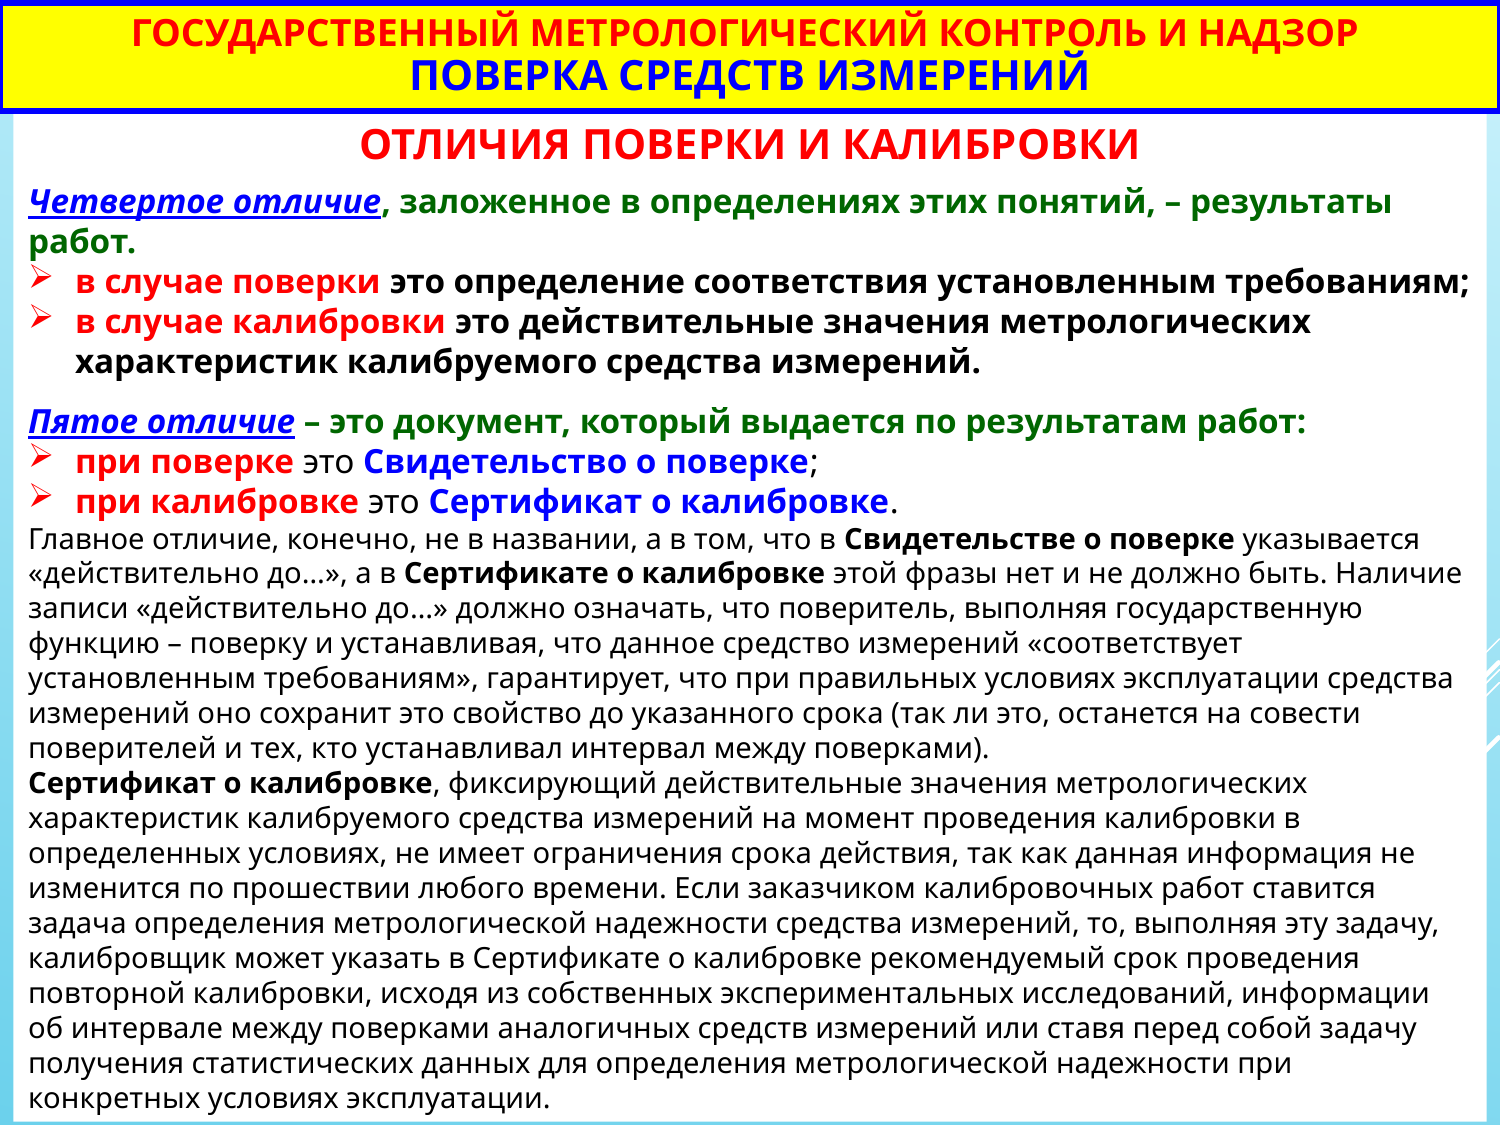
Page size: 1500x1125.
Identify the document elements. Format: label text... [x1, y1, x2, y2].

text_box ОТЛИЧИЯ ПОВЕРКИ И КАЛИБРОВКИ Четвертое отличие, заложенное в определениях этих понятий, – результаты работ. в случае поверки это определение соответствия установленным требованиям; в случае калибровки это действительные значения метрологических характеристик калибруемого средства измерений. Пятое отличие – это документ, который выдается по результатам работ: при поверке это Свидетельство о поверке; при калибровке это Сертификат о калибровке. Главное отличие, конечно, не в названии, а в том, что в Свидетельстве о поверке указывается «действительно до…», а в Сертификате о калибровке этой фразы нет и не должно быть. Наличие записи «действительно до…» должно означать, что поверитель, выполняя государственную функцию – поверку и устанавливая, что данное средство измерений «соответствует установленным требованиям», гарантирует, что при правильных условиях эксплуатации средства измерений оно сохранит это свойство до указанного срока (так ли это, останется на совести поверителей и тех, кто устанавливал интервал между поверками). Сертификат о калибровке, фиксирующий действительные значения метрологических характеристик калибруемого средства измерений на момент проведения калибровки в определенных условиях, не имеет ограничения срока действия, так как данная информация не изменится по прошествии любого времени. Если заказчиком калибровочных работ ставится задача определения метрологической надежности средства измерений, то, выполняя эту задачу, калибровщик может указать в Сертификате о калибровке рекомендуемый срок проведения повторной калибровки, исходя из собственных экспериментальных исследований, информации об интервале между поверками аналогичных средств измерений или ставя перед собой задачу получения статистических данных для определения метрологической надежности при конкретных условиях эксплуатации. [13, 111, 1487, 1122]
title Государственный метрологический контроль и надзор ПОВЕРКА СРЕДСТВ ИЗМЕРЕНИЙ [0, 2, 1500, 111]
slide_number 48 [1359, 1015, 1500, 1125]
